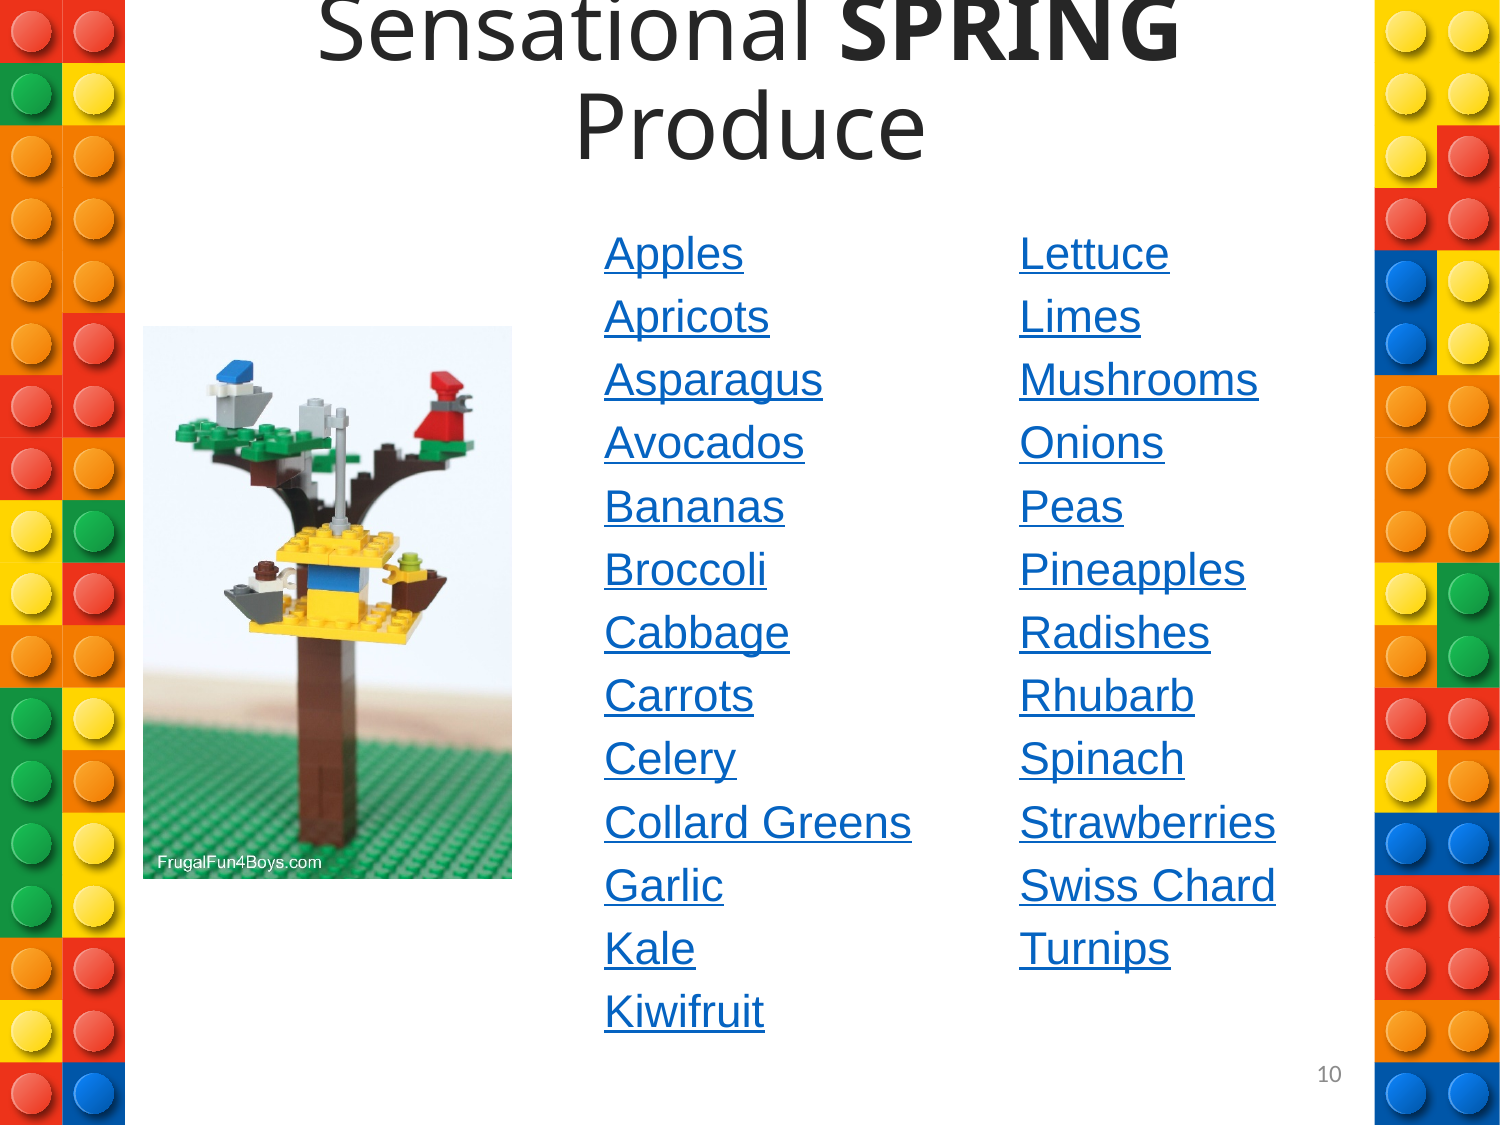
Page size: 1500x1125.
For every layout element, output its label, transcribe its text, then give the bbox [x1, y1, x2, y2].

title Sensational SPRING Produce [143, 0, 1357, 190]
text_box Apples Apricots Asparagus Avocados Bananas Broccoli Cabbage Carrots Celery Collard Greens Garlic Kale Kiwifruit Lemons Lettuce Limes Mushrooms Onions Peas Pineapples Radishes Rhubarb Spinach Strawberries Swiss Chard Turnips [589, 208, 1450, 1125]
picture [142, 326, 512, 879]
